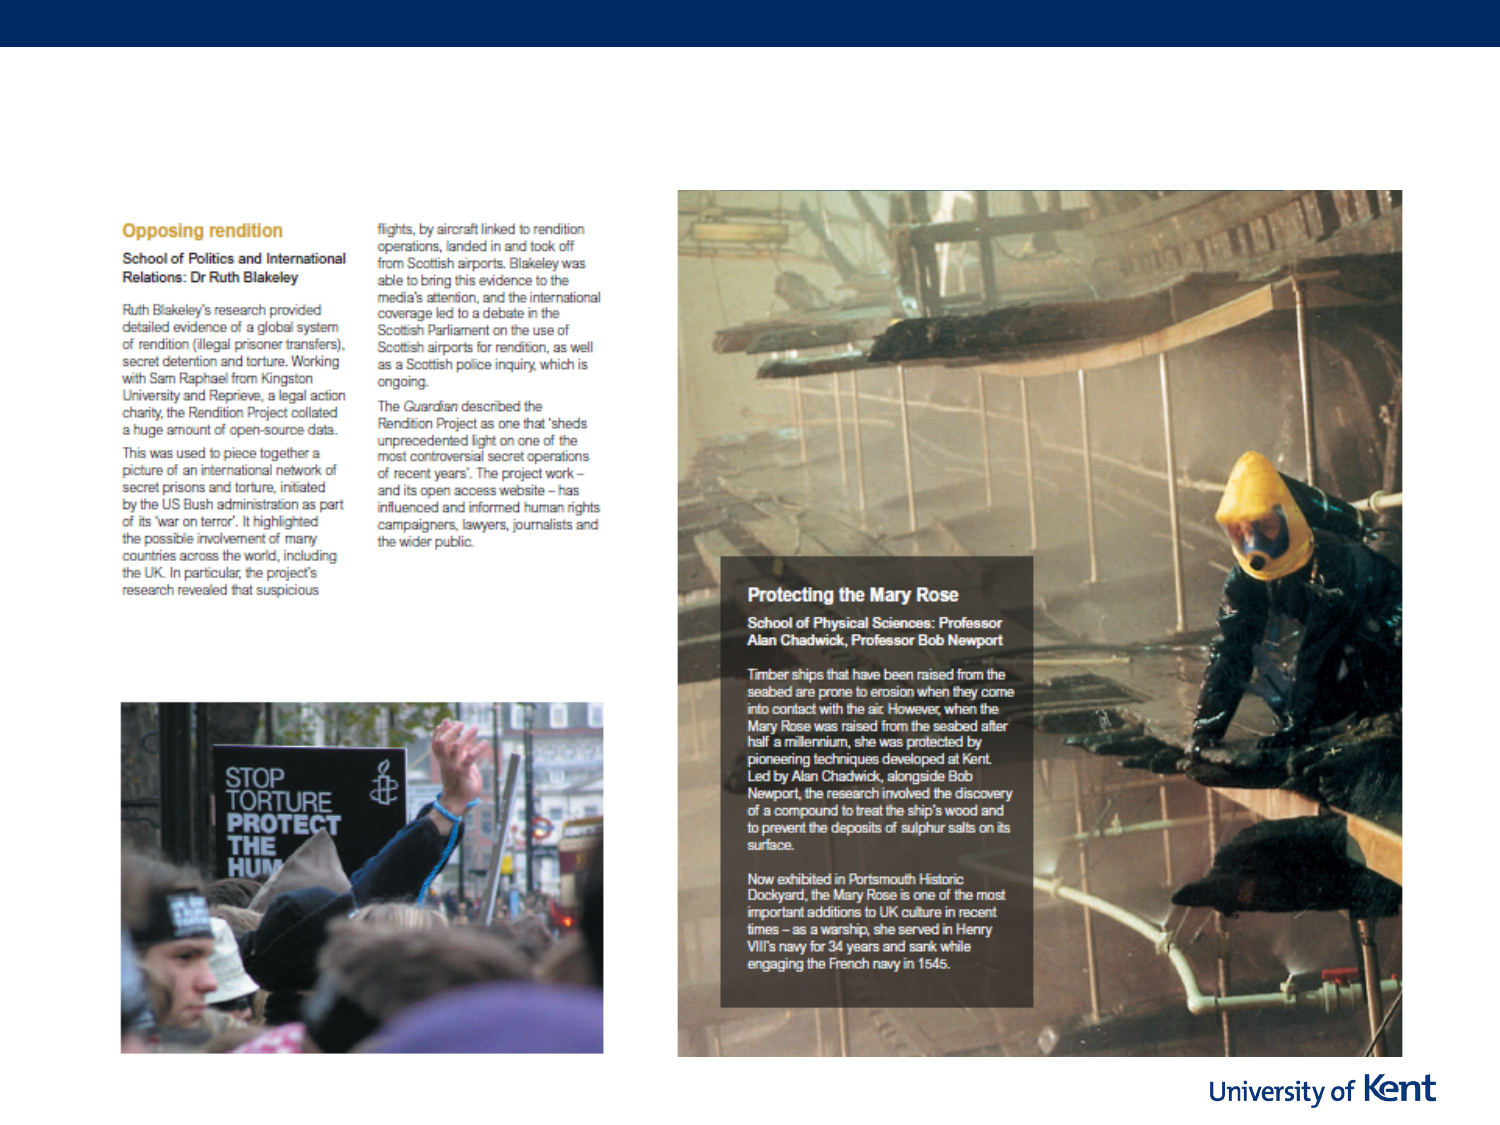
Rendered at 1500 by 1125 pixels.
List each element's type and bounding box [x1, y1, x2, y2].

picture [62, 115, 617, 1084]
picture [677, 190, 1403, 1057]
picture [1210, 1074, 1436, 1108]
